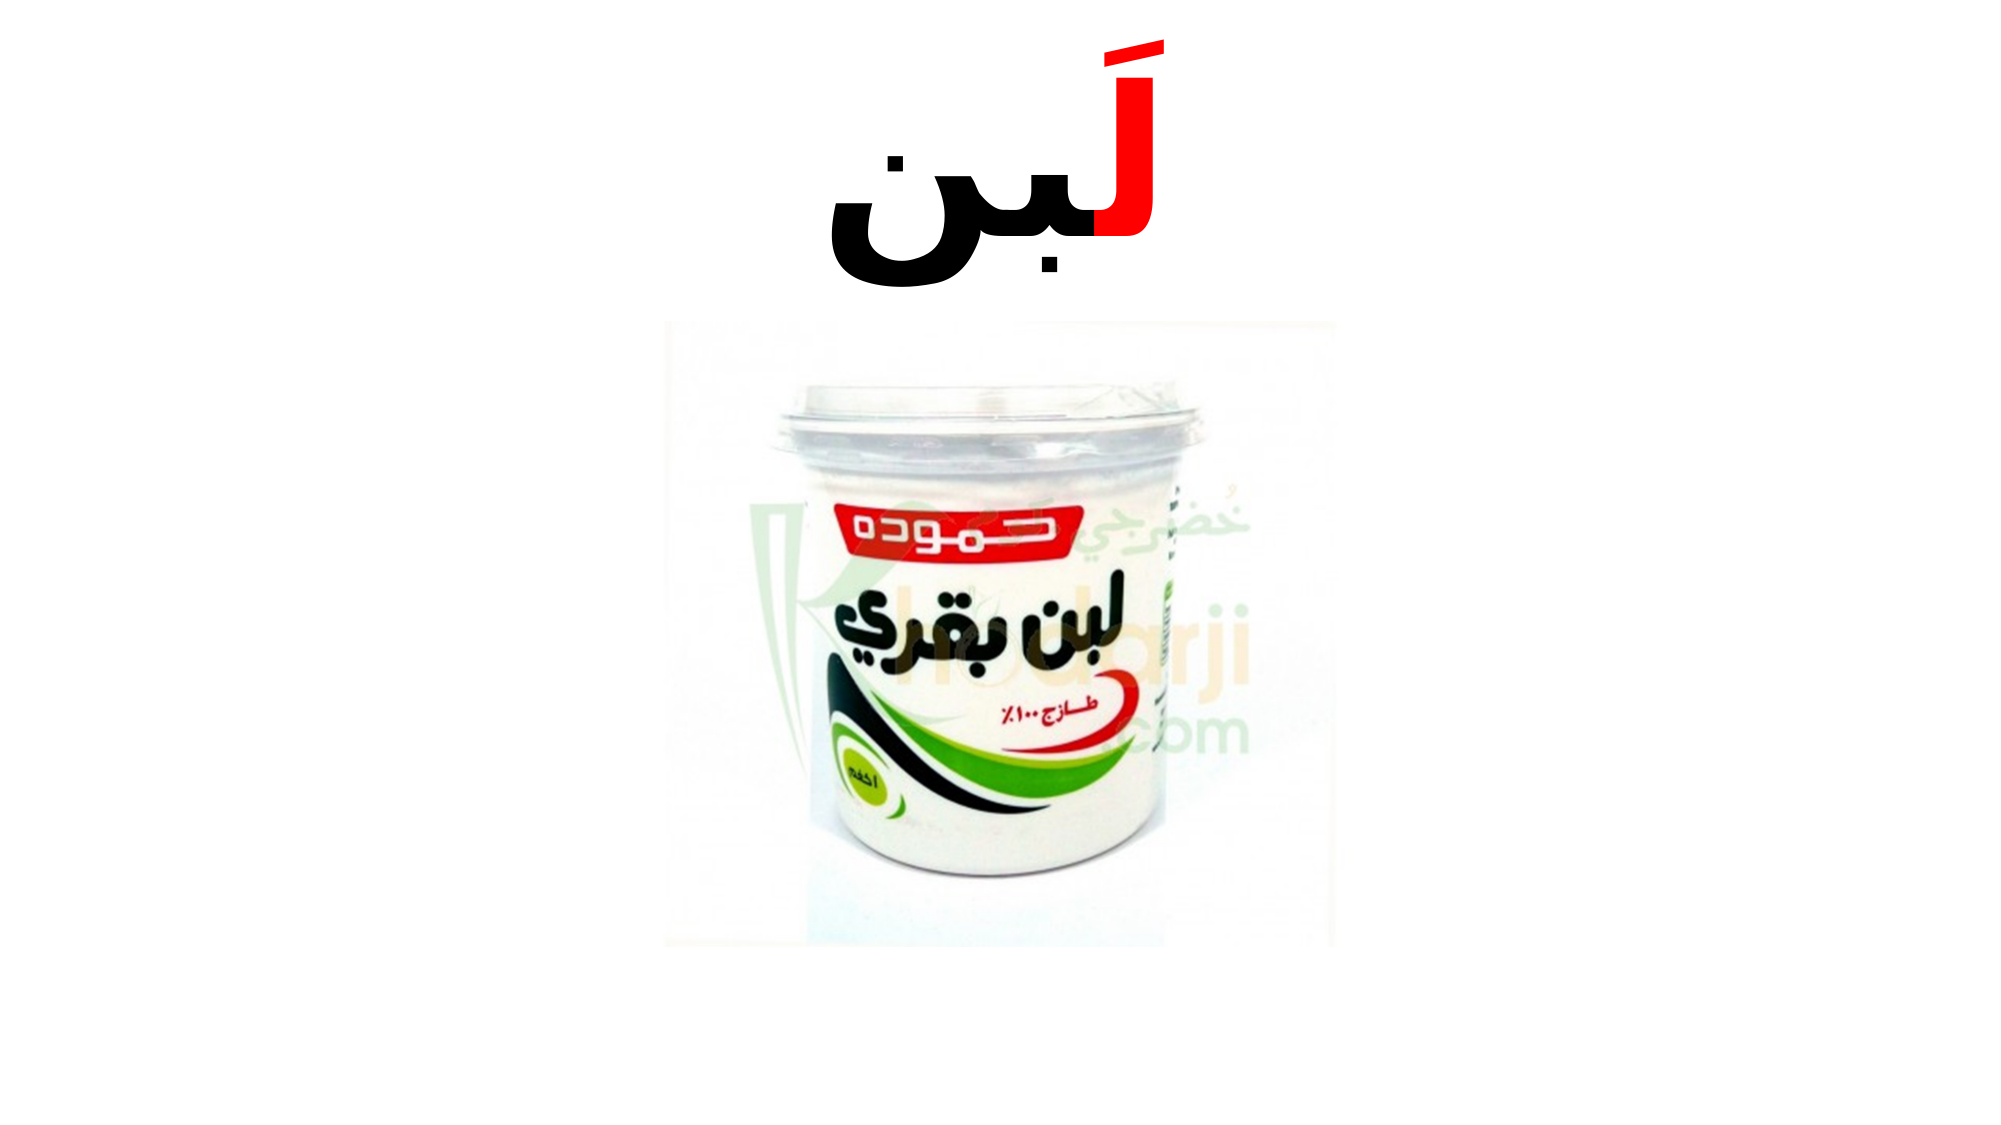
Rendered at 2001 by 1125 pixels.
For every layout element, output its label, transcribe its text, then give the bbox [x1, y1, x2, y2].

title لَبن [137, 59, 1863, 278]
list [374, 321, 1626, 947]
